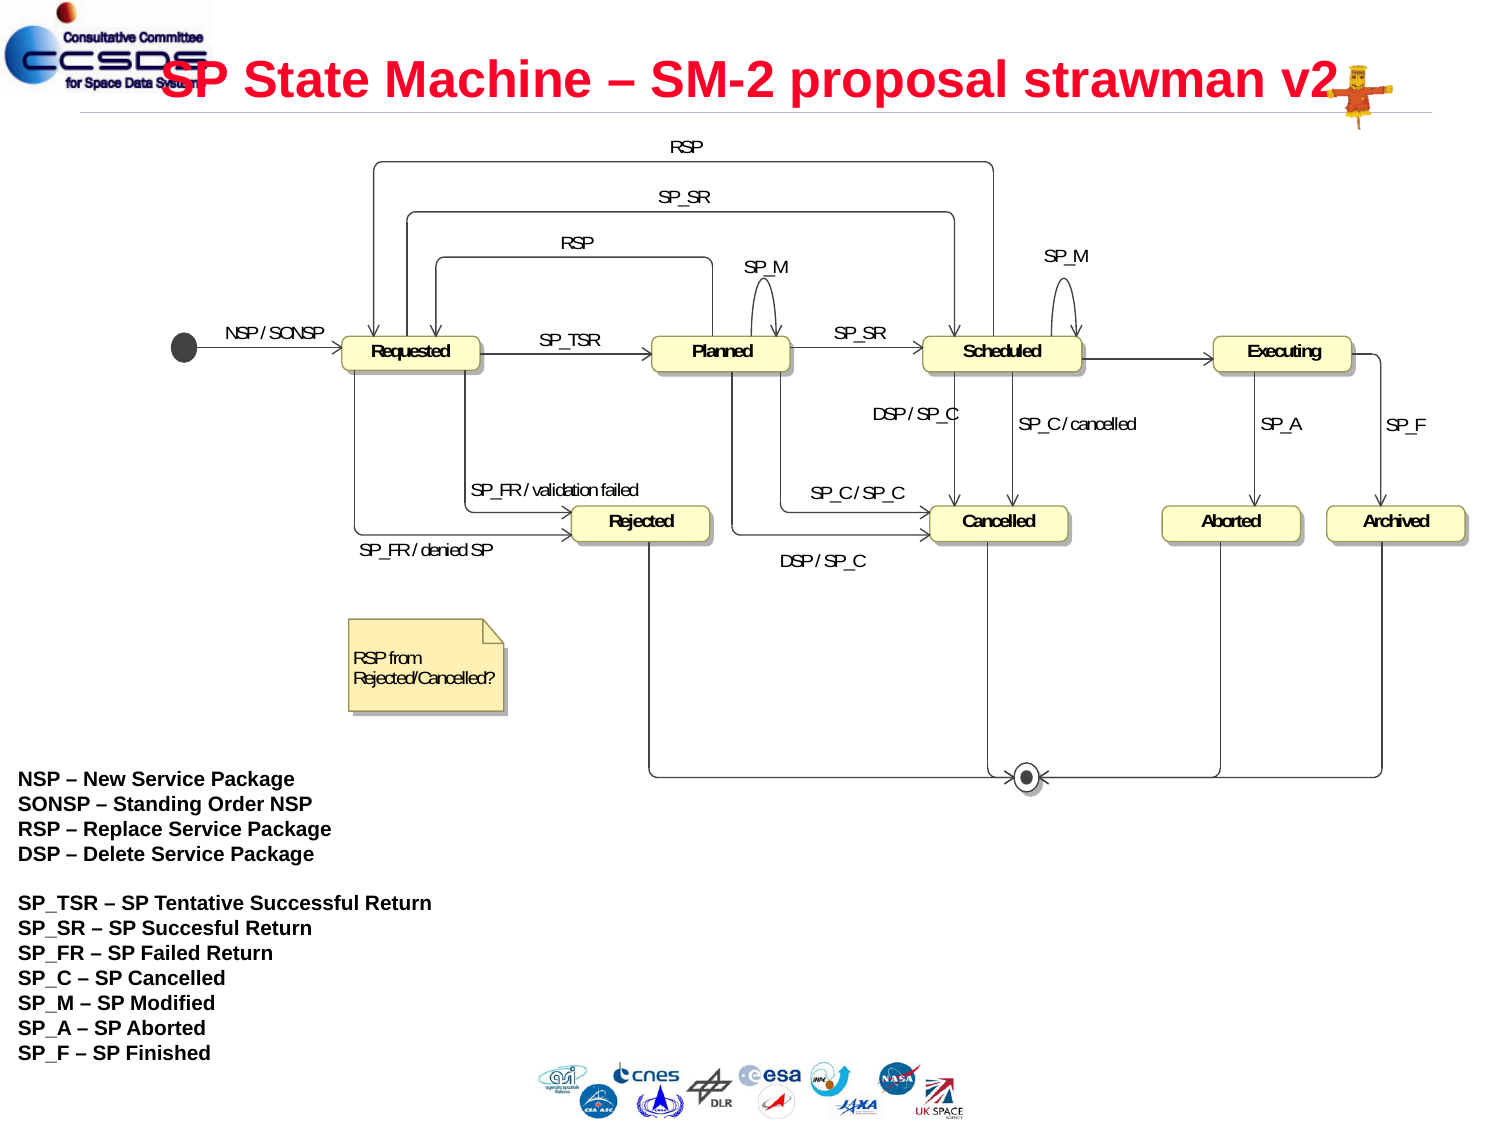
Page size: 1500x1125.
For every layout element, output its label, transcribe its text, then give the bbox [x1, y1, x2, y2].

title SP State Machine – SM-2 proposal strawman v2 [75, 45, 1425, 166]
picture [157, 64, 1480, 809]
picture [0, 0, 213, 94]
picture [537, 1062, 963, 1119]
text_box NSP – New Service Package SONSP – Standing Order NSP RSP – Replace Service Package DSP – Delete Service Package SP_TSR – SP Tentative Successful Return SP_SR – SP Succesful Return SP_FR – SP Failed Return SP_C – SP Cancelled SP_M – SP Modified SP_A – SP Aborted SP_F – SP Finished [3, 757, 448, 1098]
